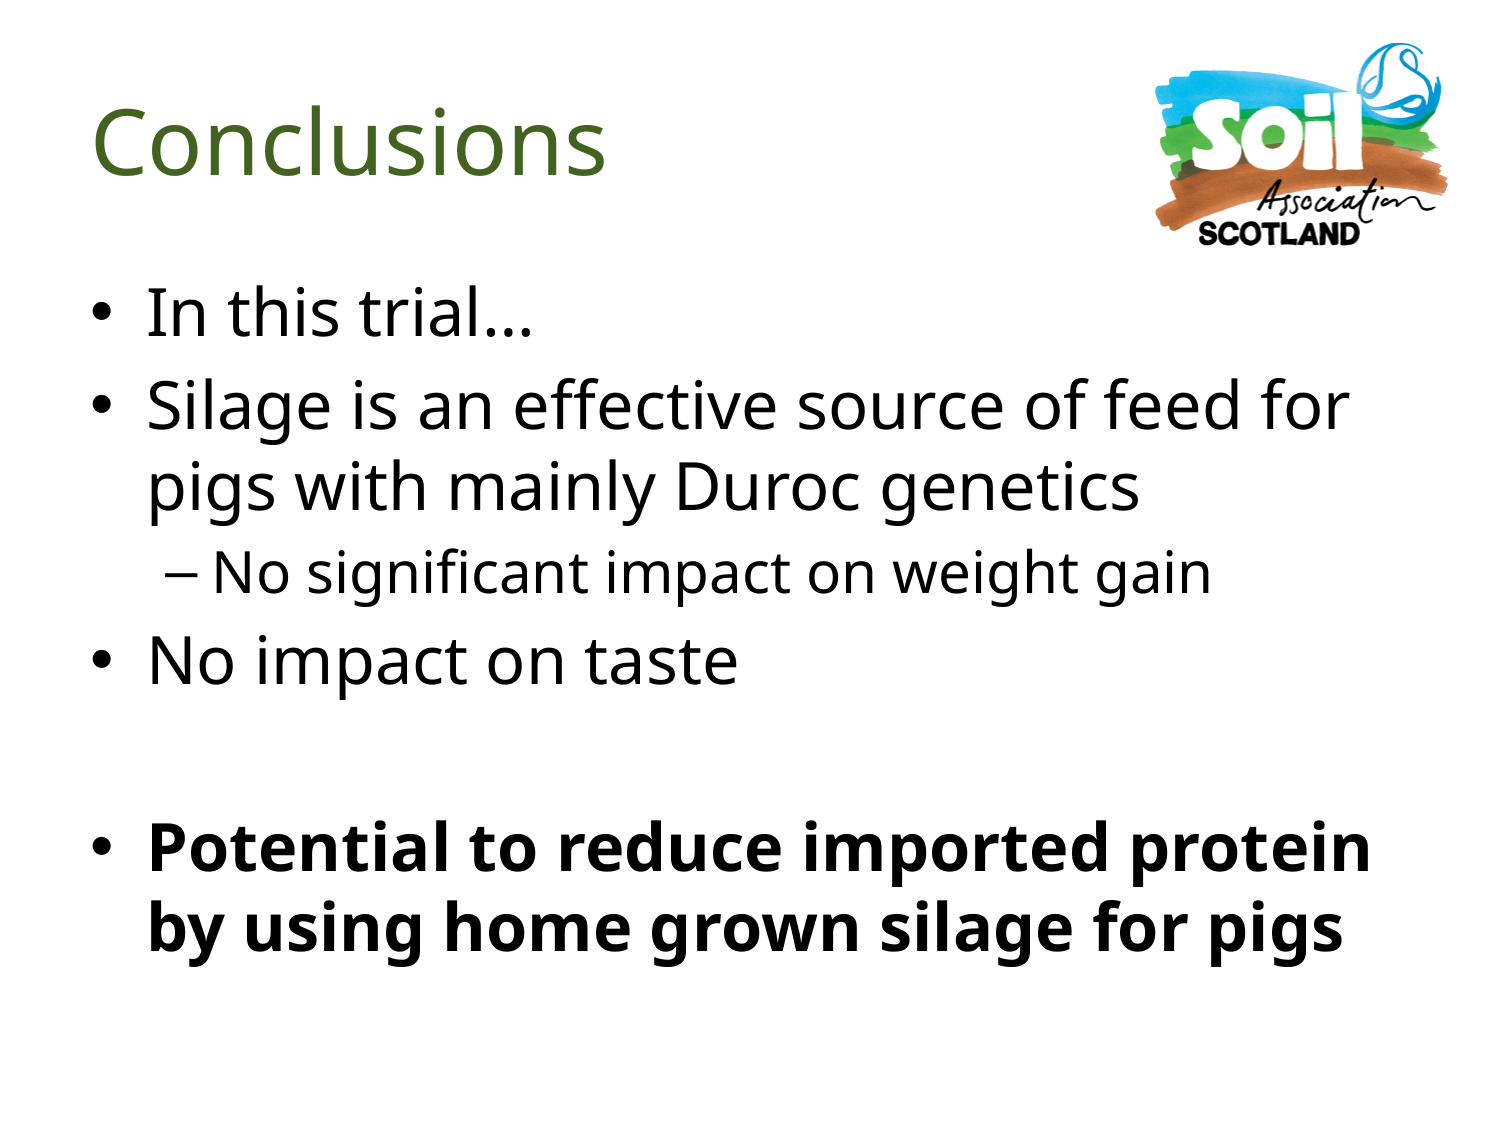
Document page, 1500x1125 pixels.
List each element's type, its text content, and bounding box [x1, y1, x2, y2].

list In this trial… Silage is an effective source of feed for pigs with mainly Duroc genetics No significant impact on weight gain No impact on taste Potential to reduce imported protein by using home grown silage for pigs [75, 262, 1425, 1005]
title Conclusions [75, 45, 1129, 233]
picture [1134, 36, 1466, 252]
